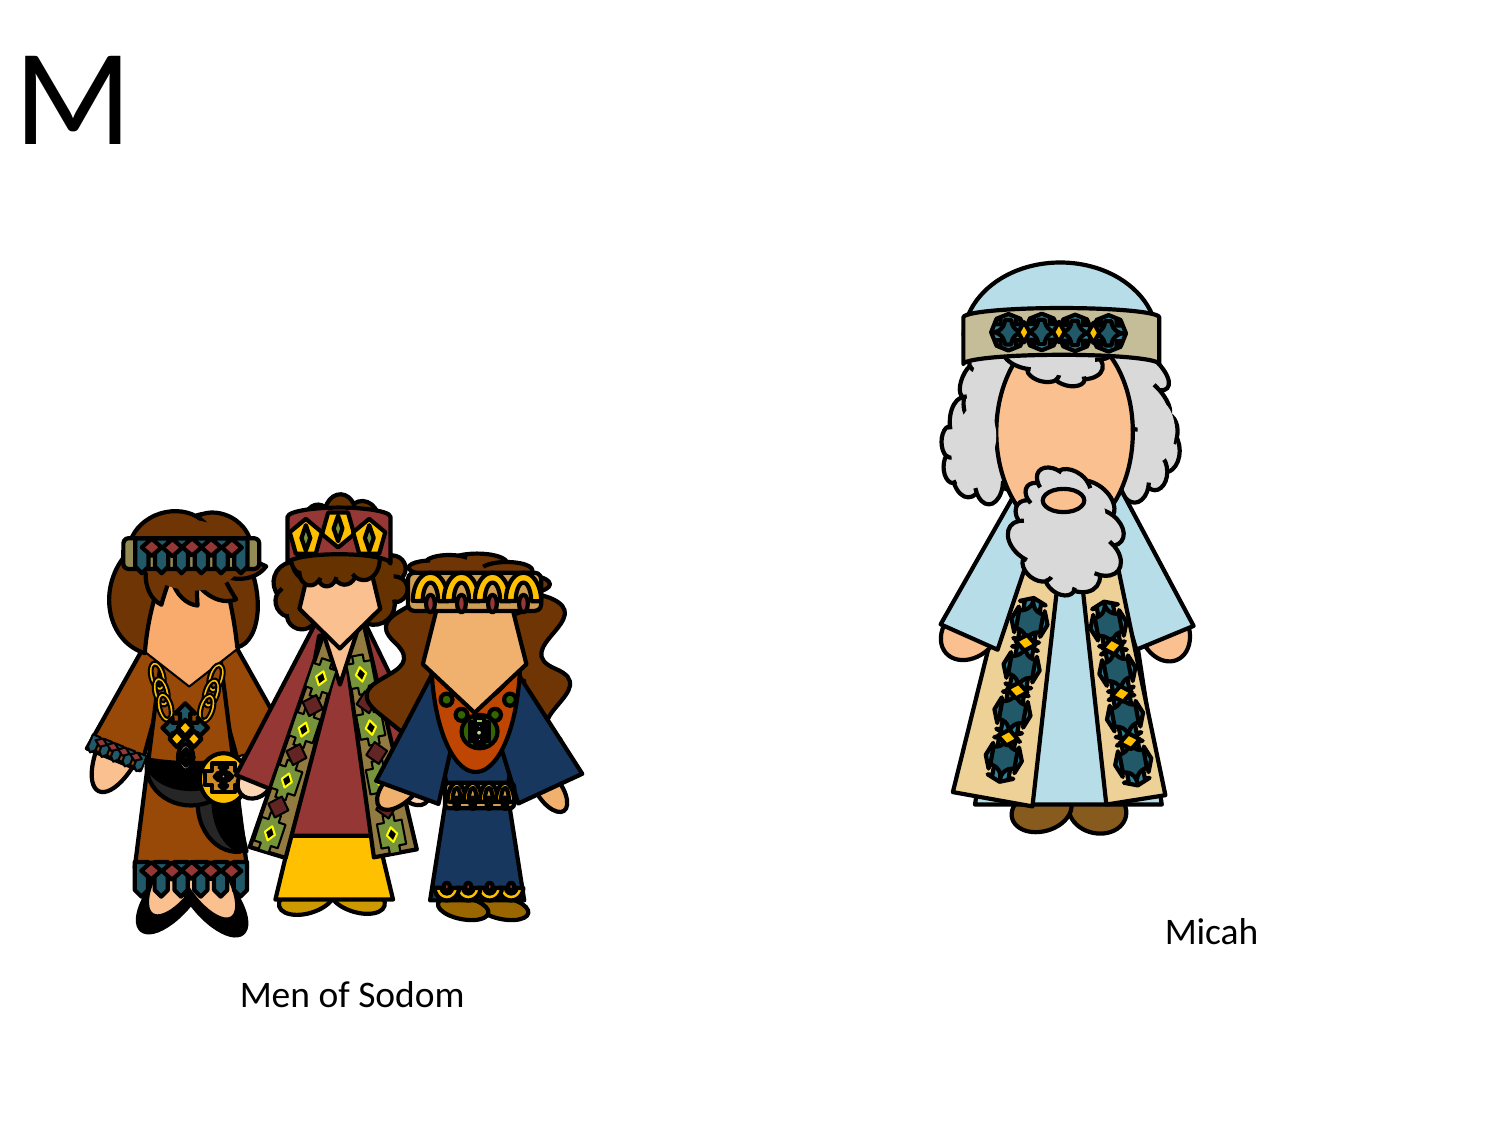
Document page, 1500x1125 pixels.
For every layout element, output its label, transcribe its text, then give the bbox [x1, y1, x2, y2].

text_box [370, 553, 569, 920]
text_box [87, 512, 281, 945]
text_box M [0, 0, 150, 180]
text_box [937, 262, 1189, 834]
text_box Men of Sodom [225, 962, 488, 1023]
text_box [235, 494, 426, 914]
text_box Micah [1149, 899, 1413, 960]
